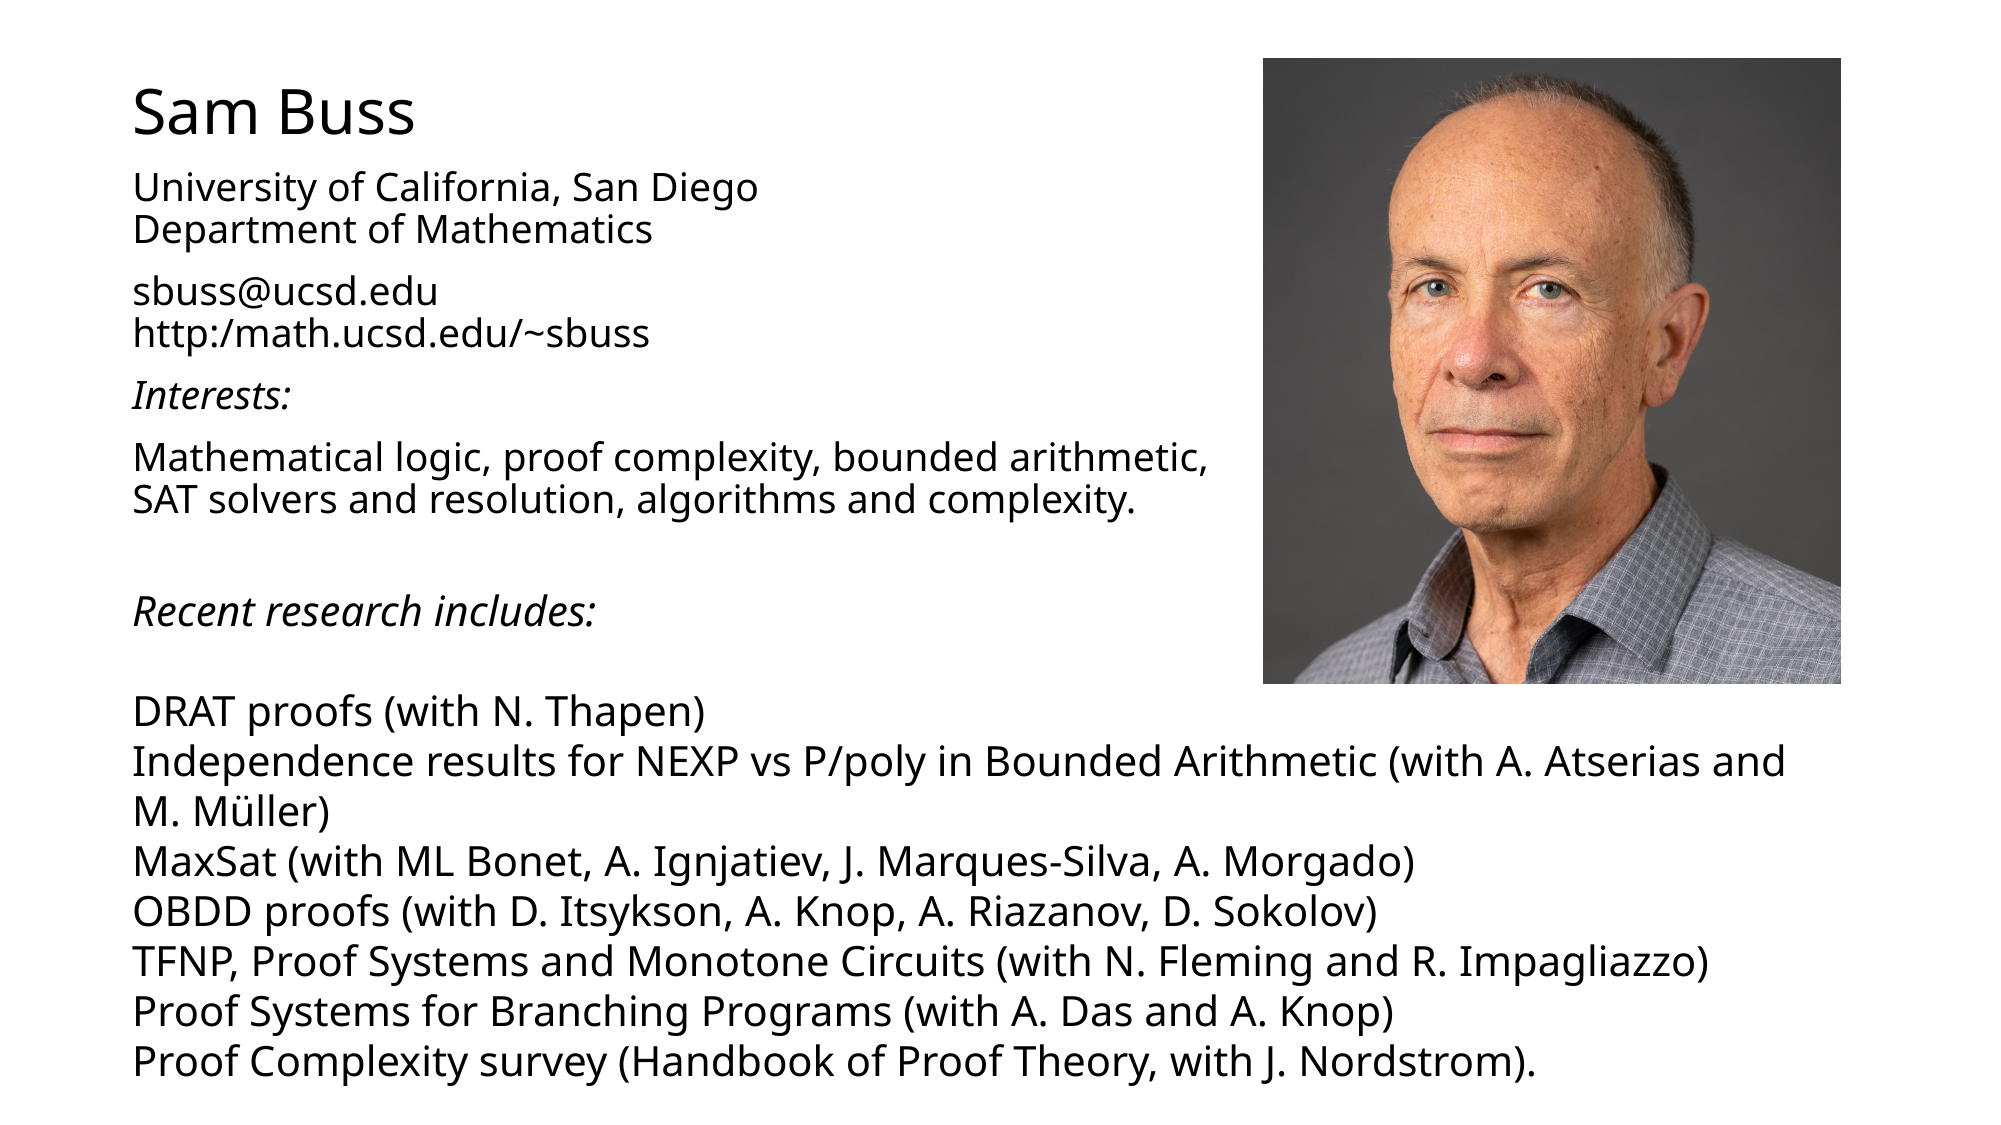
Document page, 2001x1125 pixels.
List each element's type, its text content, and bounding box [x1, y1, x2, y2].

subtitle Sam Buss University of California, San Diego Department of Mathematics sbuss@ucsd.edu http:/math.ucsd.edu/~sbuss Interests: Mathematical logic, proof complexity, bounded arithmetic, SAT solvers and resolution, algorithms and complexity. [117, 72, 1238, 576]
text_box Recent research includes: DRAT proofs (with N. Thapen) Independence results for NEXP vs P/poly in Bounded Arithmetic (with A. Atserias and M. Müller) MaxSat (with ML Bonet, A. Ignjatiev, J. Marques-Silva, A. Morgado) OBDD proofs (with D. Itsykson, A. Knop, A. Riazanov, D. Sokolov) TFNP, Proof Systems and Monotone Circuits (with N. Fleming and R. Impagliazzo) Proof Systems for Branching Programs (with A. Das and A. Knop) Proof Complexity survey (Handbook of Proof Theory, with J. Nordstrom). [117, 576, 1827, 1125]
picture [1262, 57, 1841, 684]
